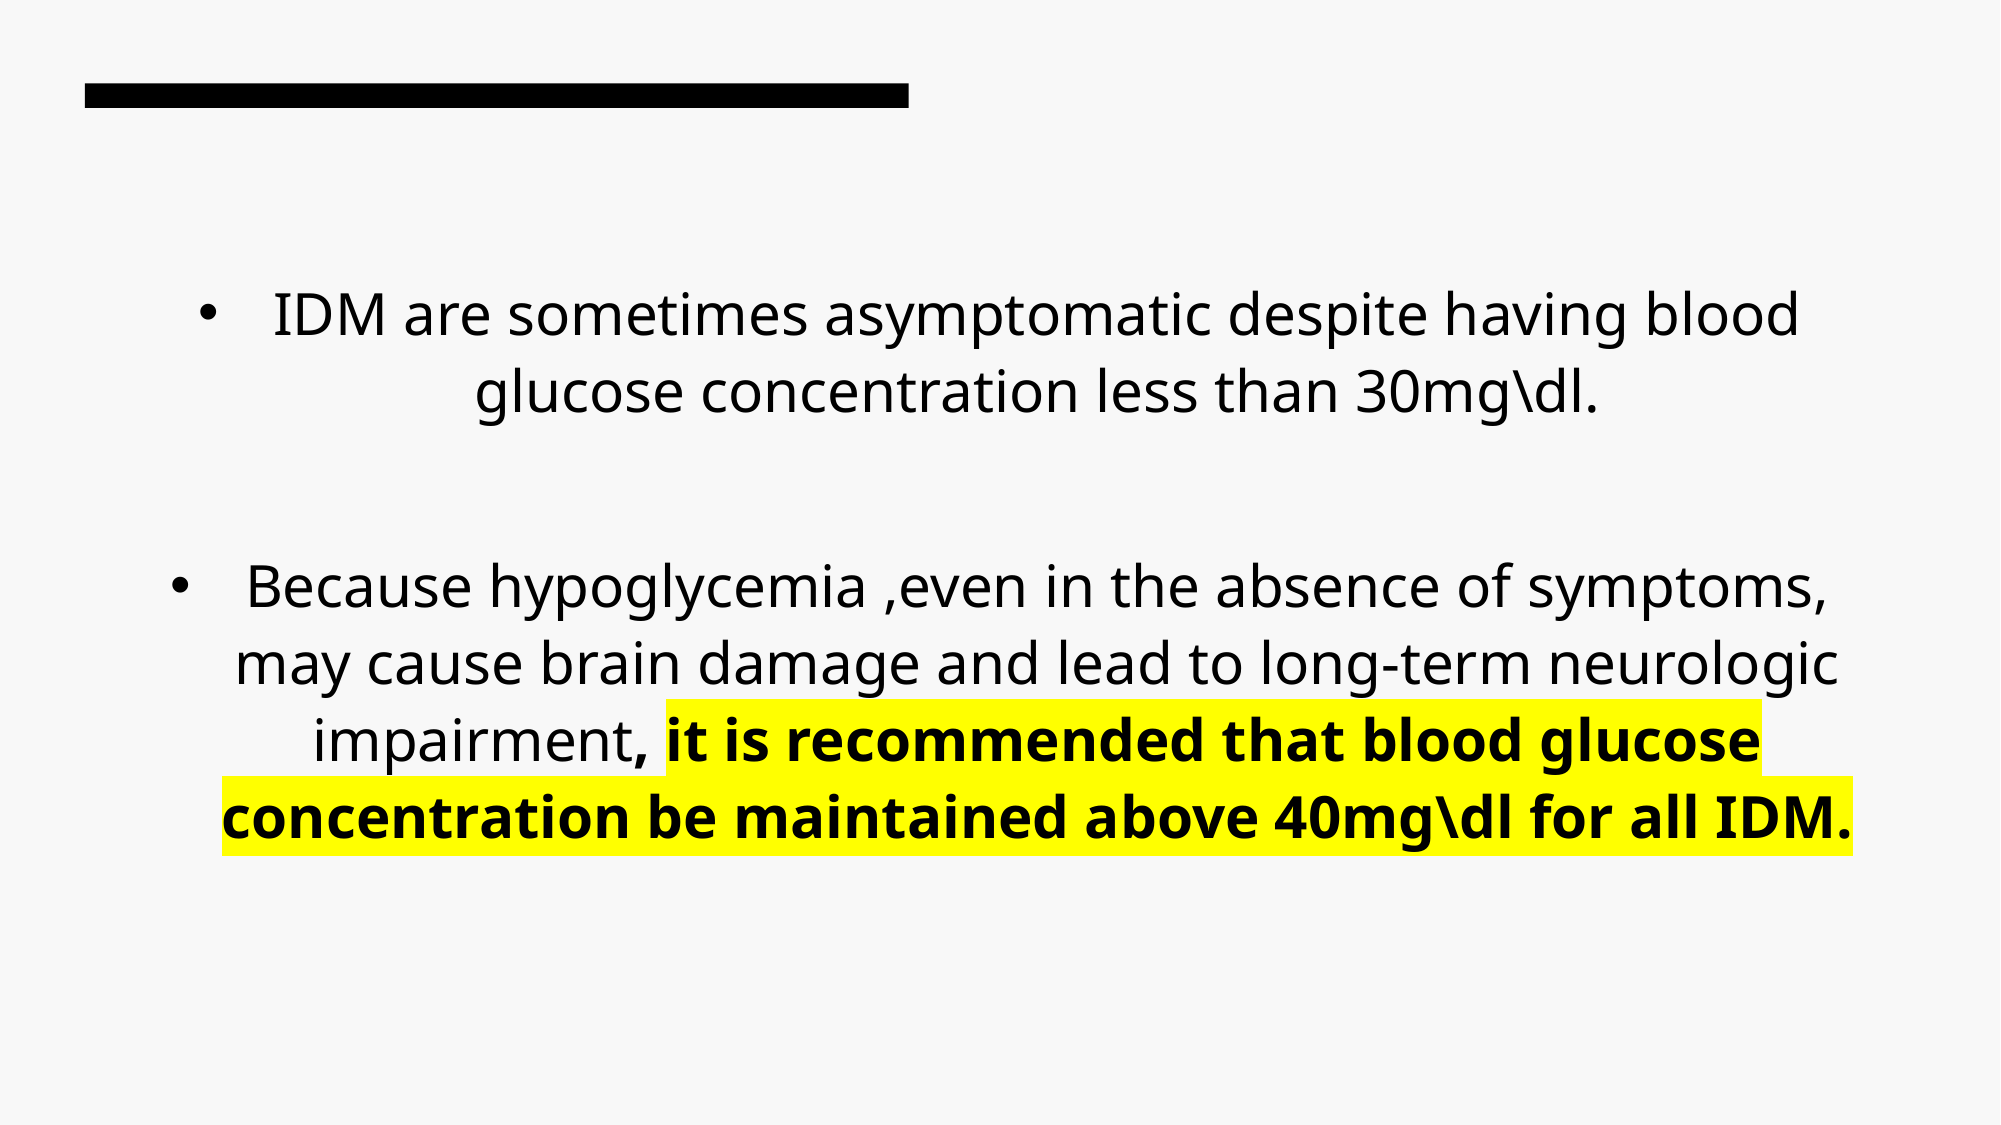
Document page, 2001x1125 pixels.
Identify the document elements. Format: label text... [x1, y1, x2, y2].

text_box IDM are sometimes asymptomatic despite having blood glucose concentration less than 30mg\dl. Because hypoglycemia ,even in the absence of symptoms, may cause brain damage and lead to long-term neurologic impairment, it is recommended that blood glucose concentration be maintained above 40mg\dl for all IDM. [99, 262, 1900, 1005]
